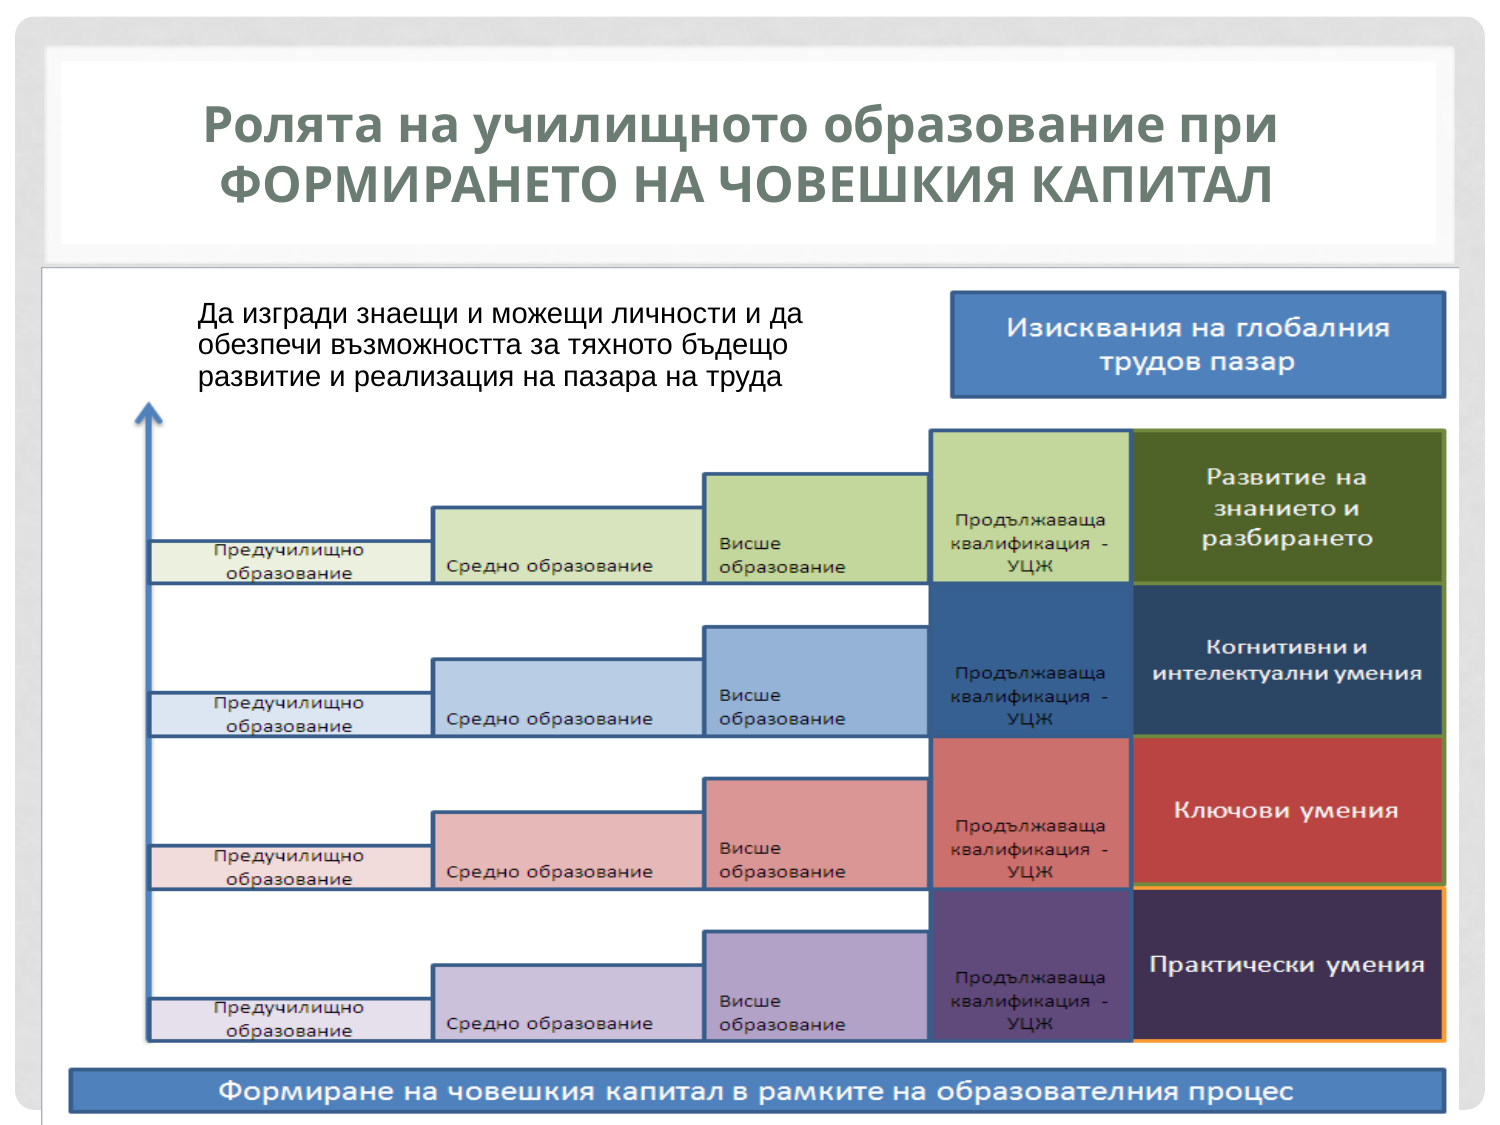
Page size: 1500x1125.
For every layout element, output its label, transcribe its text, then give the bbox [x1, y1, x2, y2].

picture [40, 267, 1460, 1125]
title Ролята на училищното образование при ФОРМИРАНЕТО НА ЧОВЕШКИЯ КАПИТАЛ [69, 66, 1425, 238]
